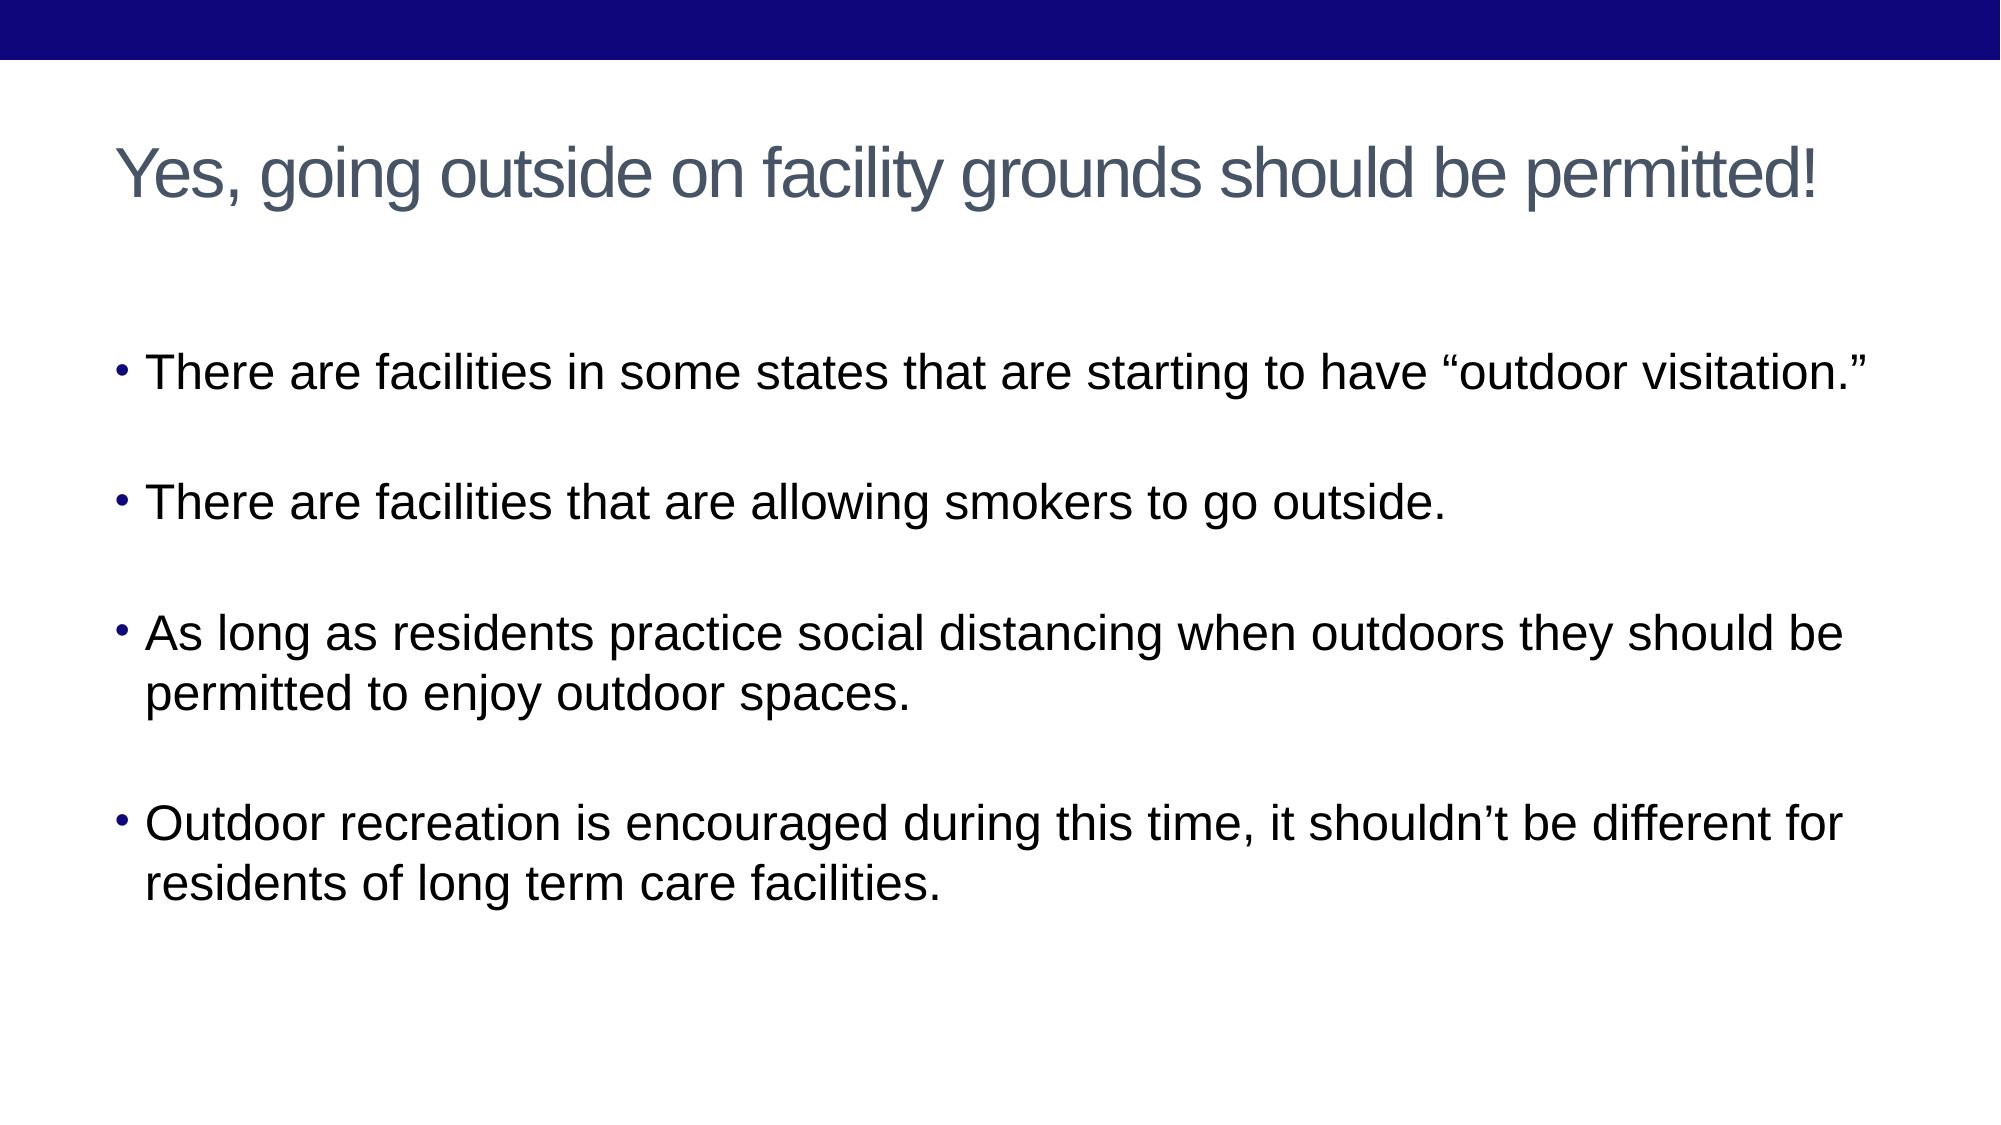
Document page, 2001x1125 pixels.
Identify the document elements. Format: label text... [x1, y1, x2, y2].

list There are facilities in some states that are starting to have “outdoor visitation.” There are facilities that are allowing smokers to go outside. As long as residents practice social distancing when outdoors they should be permitted to enjoy outdoor spaces. Outdoor recreation is encouraged during this time, it shouldn’t be different for residents of long term care facilities. [99, 262, 1900, 1063]
title Yes, going outside on facility grounds should be permitted! [99, 87, 1900, 250]
